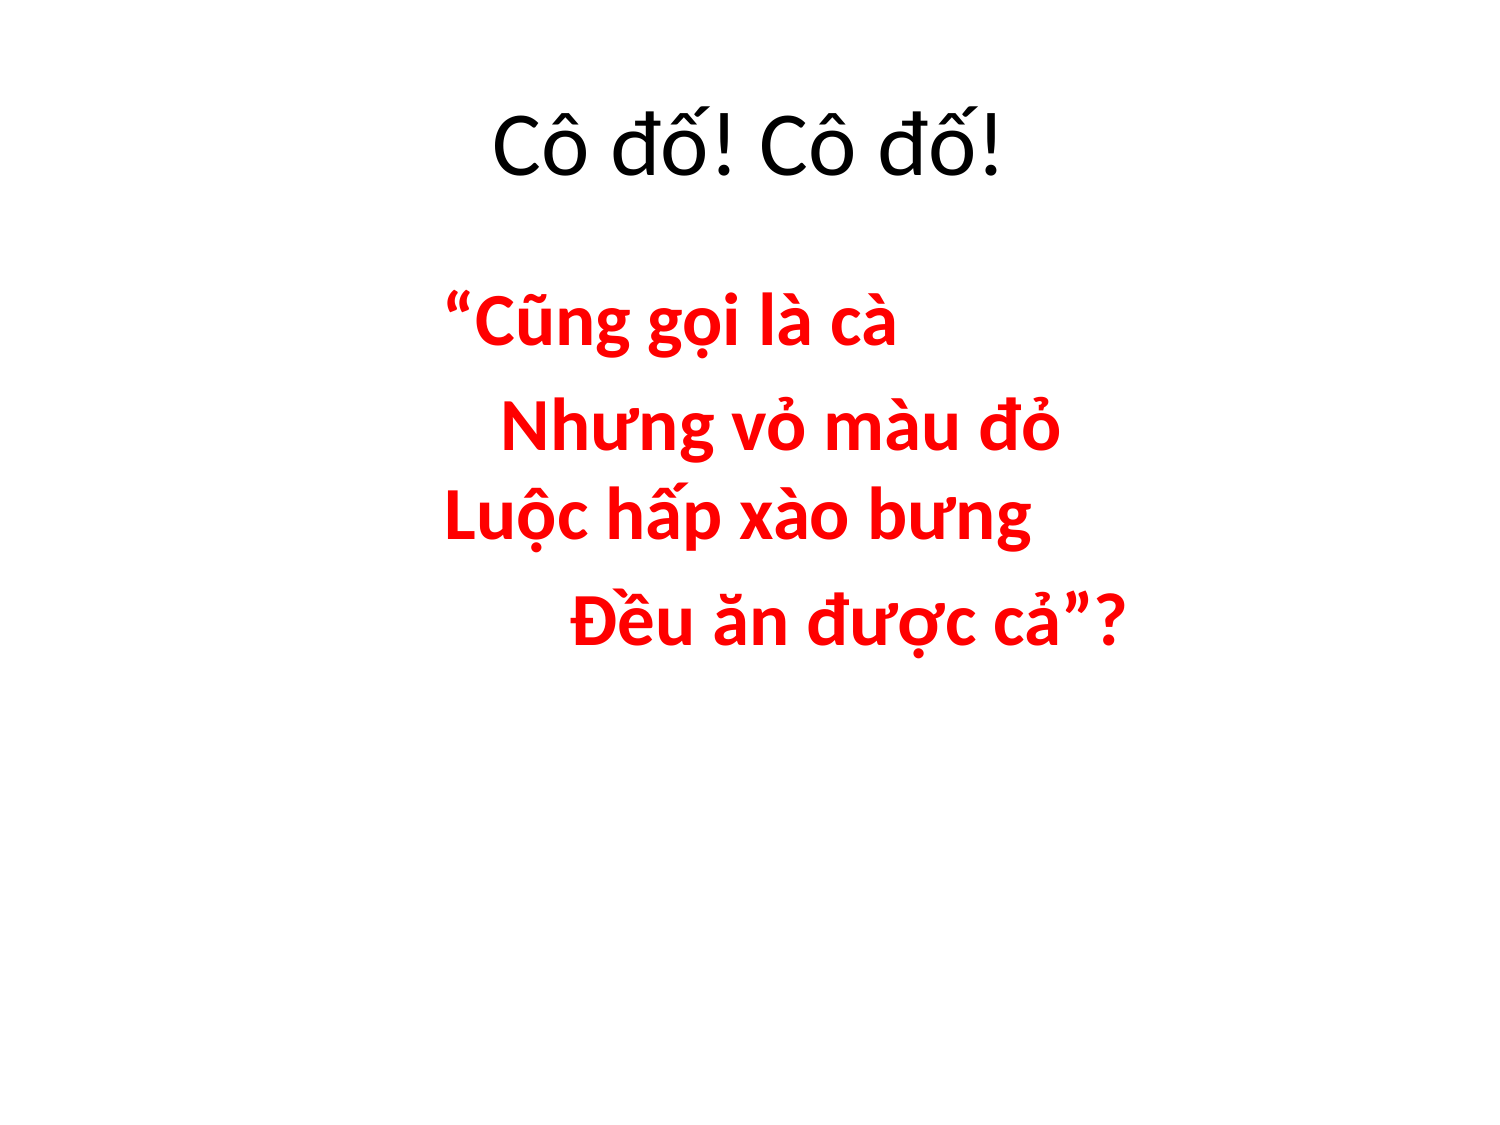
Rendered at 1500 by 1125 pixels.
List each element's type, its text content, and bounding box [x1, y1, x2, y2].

list “Cũng gọi là cà Nhưng vỏ màu đỏ Luộc hấp xào bưng Đều ăn được cả”? [75, 262, 1250, 1005]
title Cô đố! Cô đố! [75, 45, 1425, 233]
